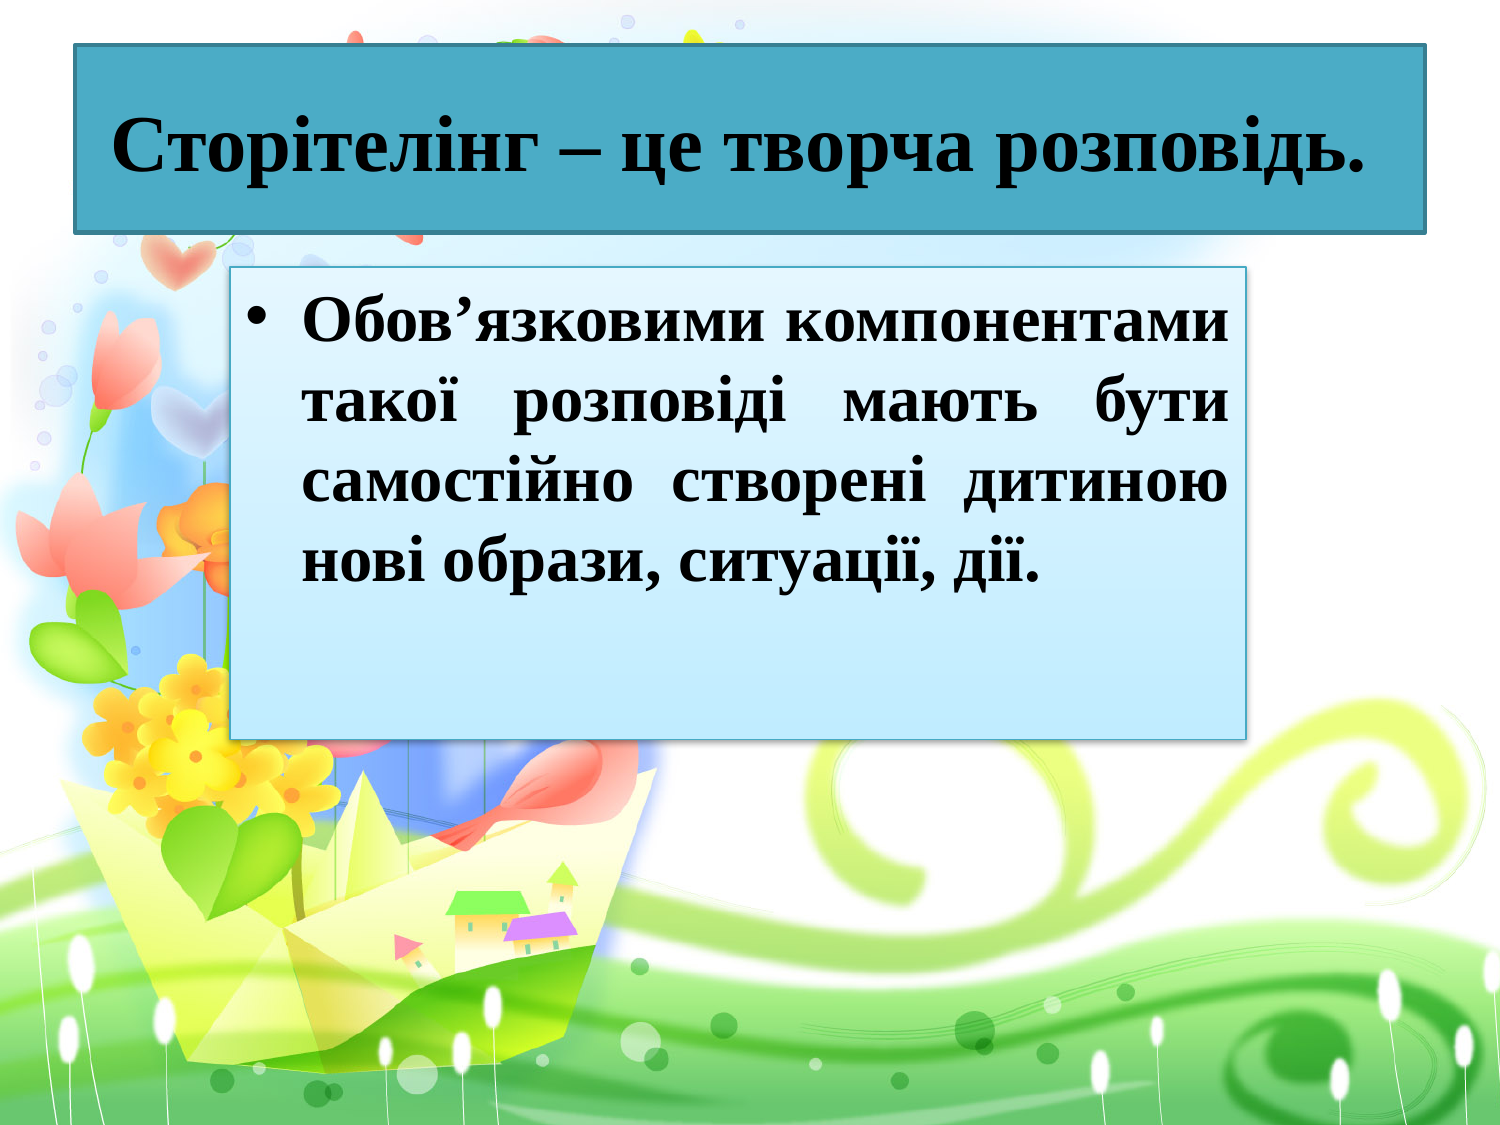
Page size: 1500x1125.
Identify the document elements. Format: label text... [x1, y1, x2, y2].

picture [0, 0, 1500, 1125]
list Обов’язковими компонентами такої розповіді мають бути самостійно створені дитиною нові образи, ситуації, дії. [229, 266, 1247, 740]
title Сторітелінг – це творча розповідь. [73, 43, 1427, 235]
